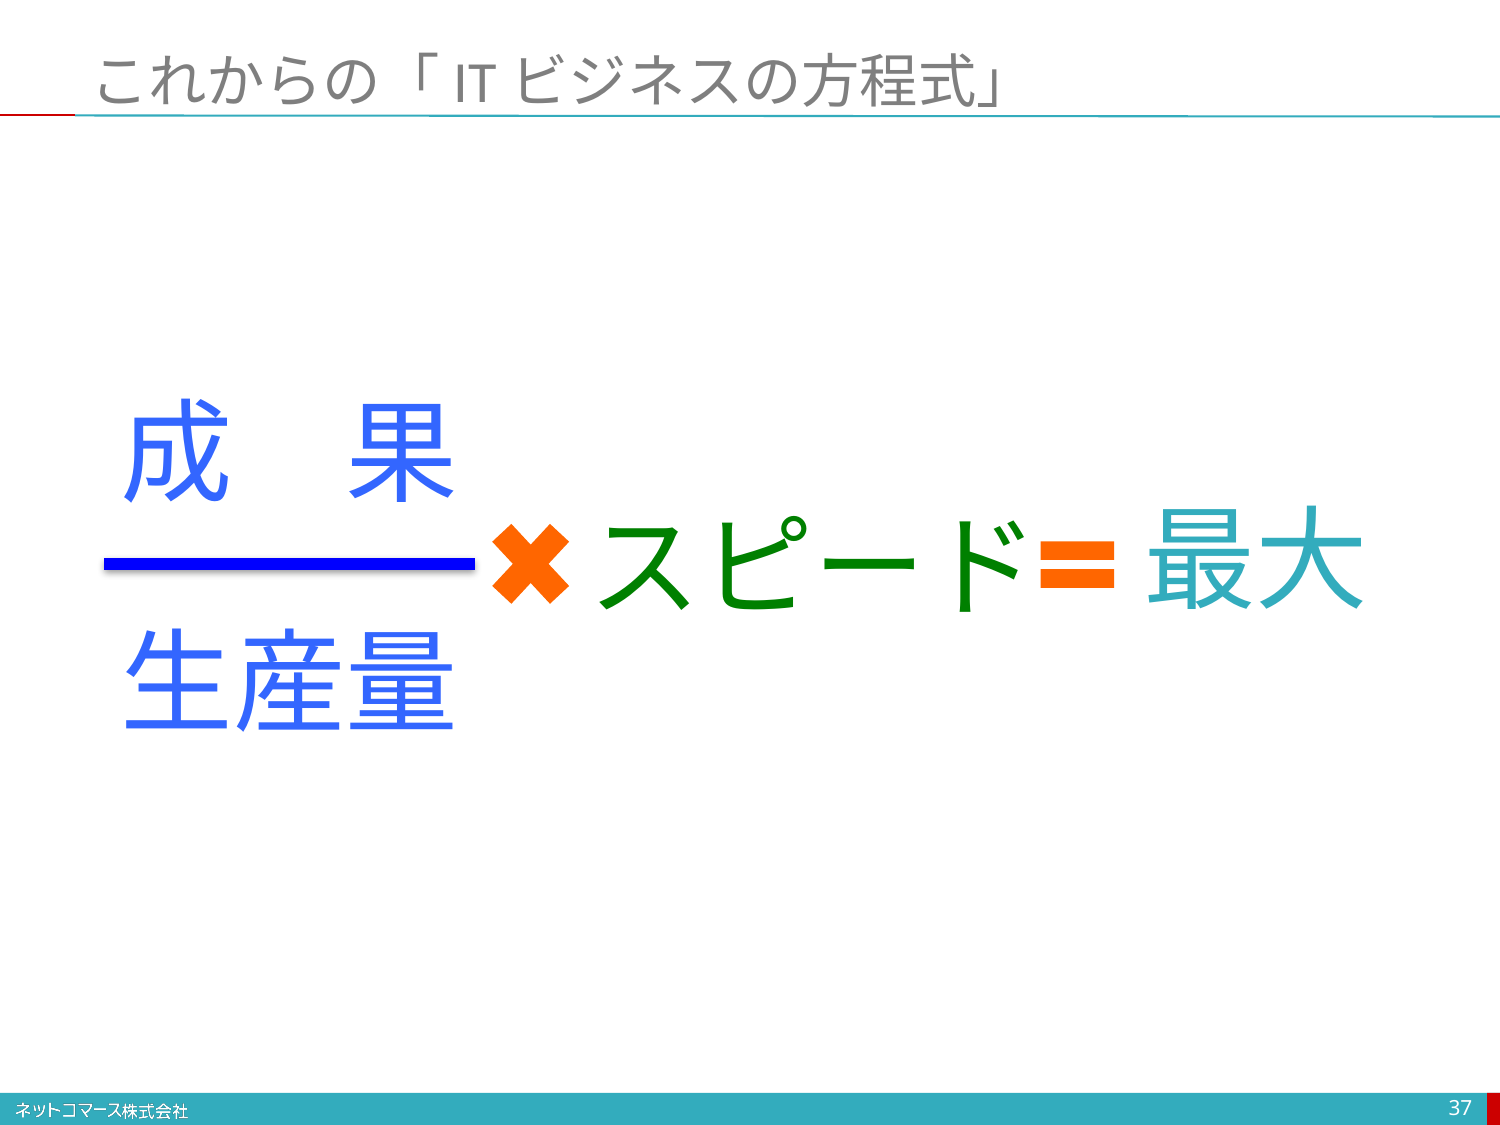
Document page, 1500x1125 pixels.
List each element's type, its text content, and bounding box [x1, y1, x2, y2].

text_box [1039, 539, 1116, 562]
text_box [1039, 567, 1116, 590]
picture [16, 1101, 188, 1120]
title これからの「ITビジネスの方程式」 [75, 45, 1500, 114]
text_box スピード [574, 488, 1054, 638]
text_box 成 果 [106, 373, 474, 524]
text_box 最大 [1128, 480, 1384, 631]
text_box [490, 521, 572, 606]
text_box 生産量 [106, 604, 474, 754]
slide_number 37 [1137, 1091, 1488, 1125]
